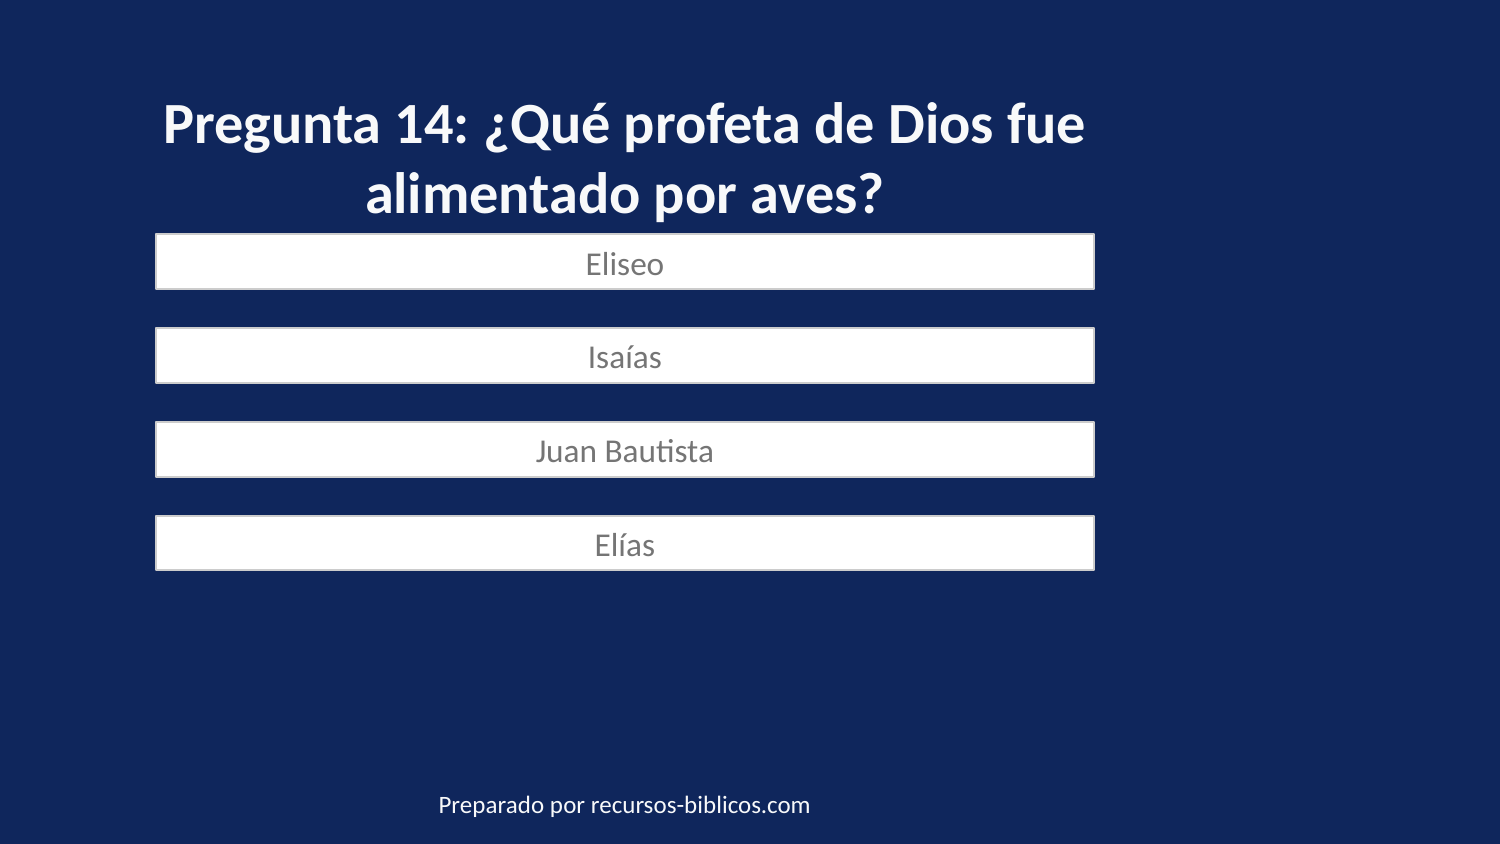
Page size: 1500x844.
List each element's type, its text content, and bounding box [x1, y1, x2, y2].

text_box Juan Bautista [156, 421, 1094, 477]
text_box Eliseo [156, 234, 1094, 290]
text_box Elías [156, 515, 1094, 571]
text_box Pregunta 14: ¿Qué profeta de Dios fue alimentado por aves? [78, 78, 1172, 233]
text_box Preparado por recursos-biblicos.com [78, 781, 1172, 827]
text_box Isaías [156, 328, 1094, 383]
